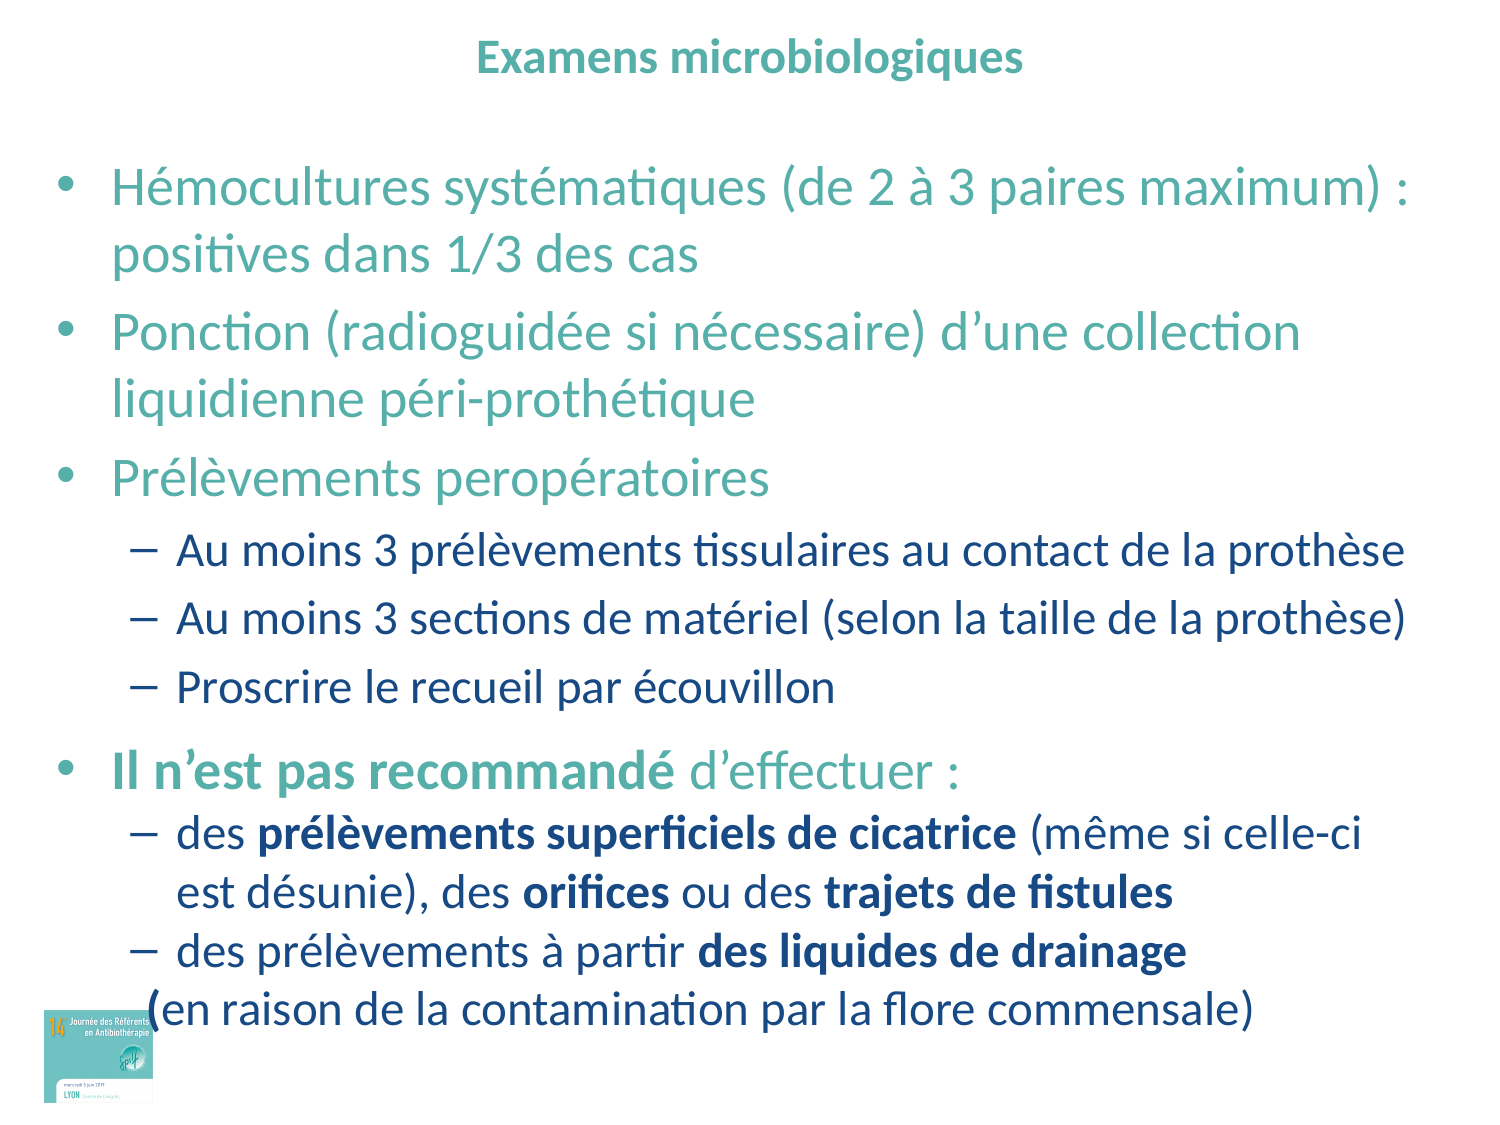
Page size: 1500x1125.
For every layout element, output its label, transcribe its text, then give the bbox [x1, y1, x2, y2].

title Examens microbiologiques [75, 16, 1425, 92]
list Hémocultures systématiques (de 2 à 3 paires maximum) : positives dans 1/3 des cas Ponction (radioguidée si nécessaire) d’une collection liquidienne péri-prothétique Prélèvements peropératoires Au moins 3 prélèvements tissulaires au contact de la prothèse Au moins 3 sections de matériel (selon la taille de la prothèse) Proscrire le recueil par écouvillon Il n’est pas recommandé d’effectuer : des prélèvements superficiels de cicatrice (même si celle-ci est désunie), des orifices ou des trajets de fistules des prélèvements à partir des liquides de drainage (en raison de la contamination par la flore commensale) [41, 141, 1447, 1118]
